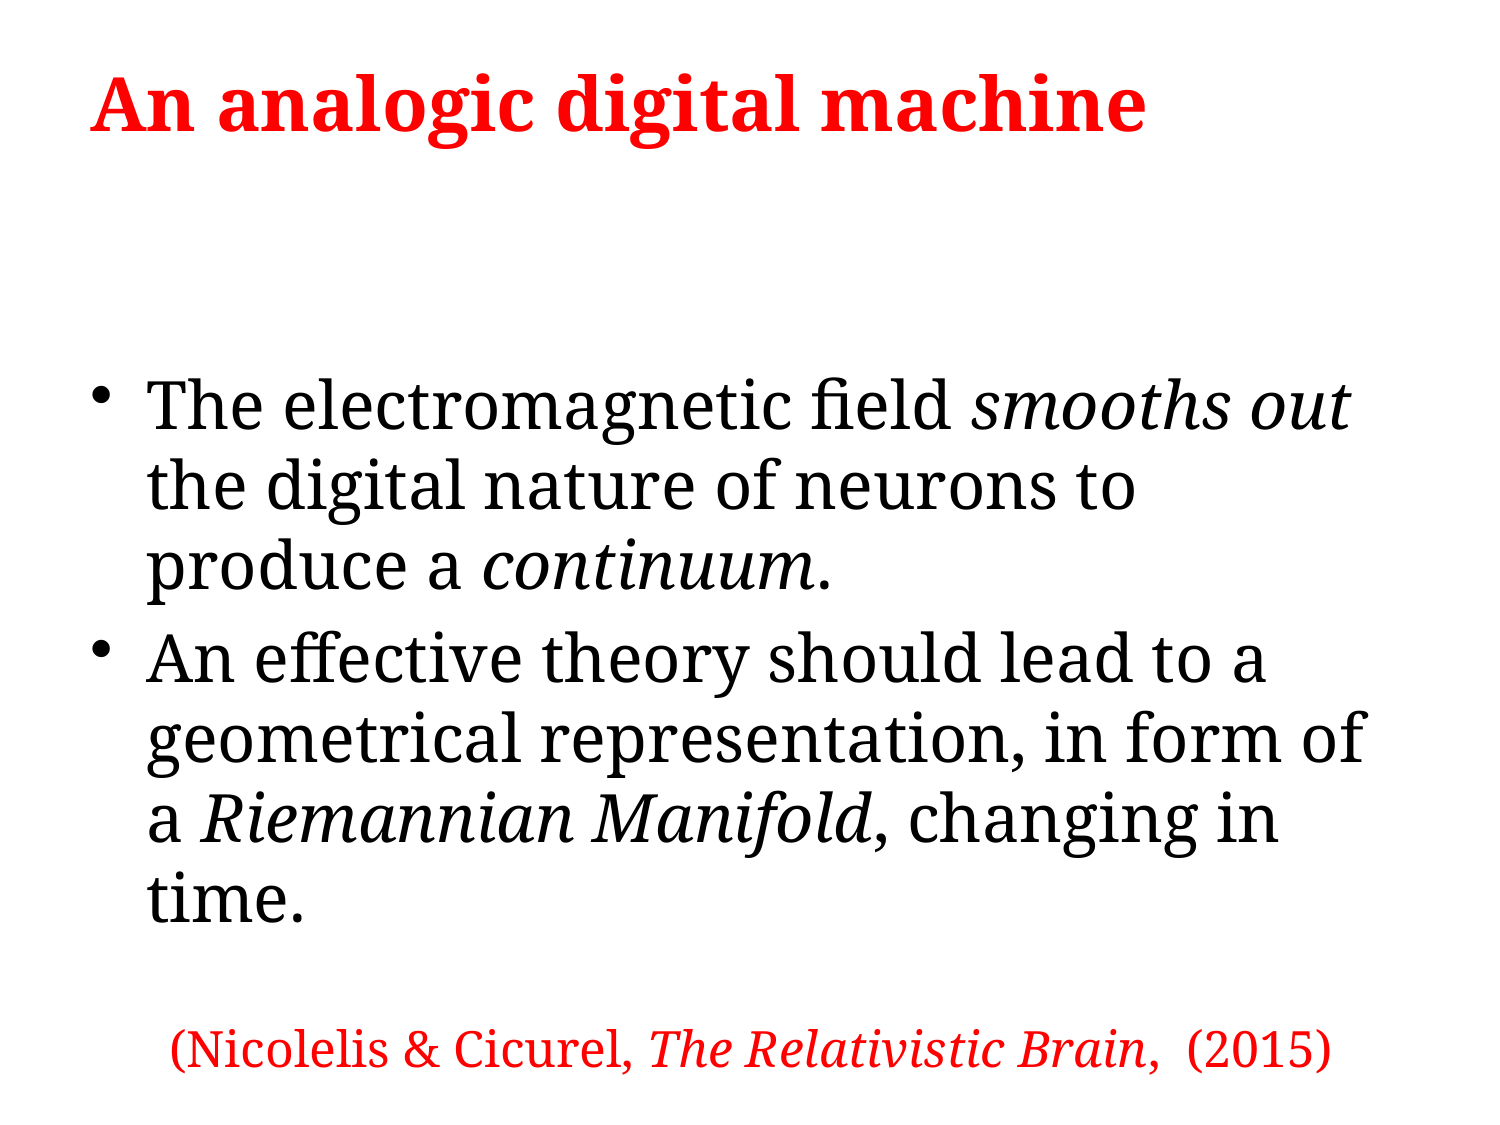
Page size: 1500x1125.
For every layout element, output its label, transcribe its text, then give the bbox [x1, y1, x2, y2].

list The electromagnetic field smooths out the digital nature of neurons to produce a continuum. An effective theory should lead to a geometrical representation, in form of a Riemannian Manifold, changing in time. [75, 355, 1425, 995]
title An analogic digital machine [75, 45, 1425, 159]
text_box (Nicolelis & Cicurel, The Relativistic Brain, (2015) [154, 1010, 1348, 1085]
